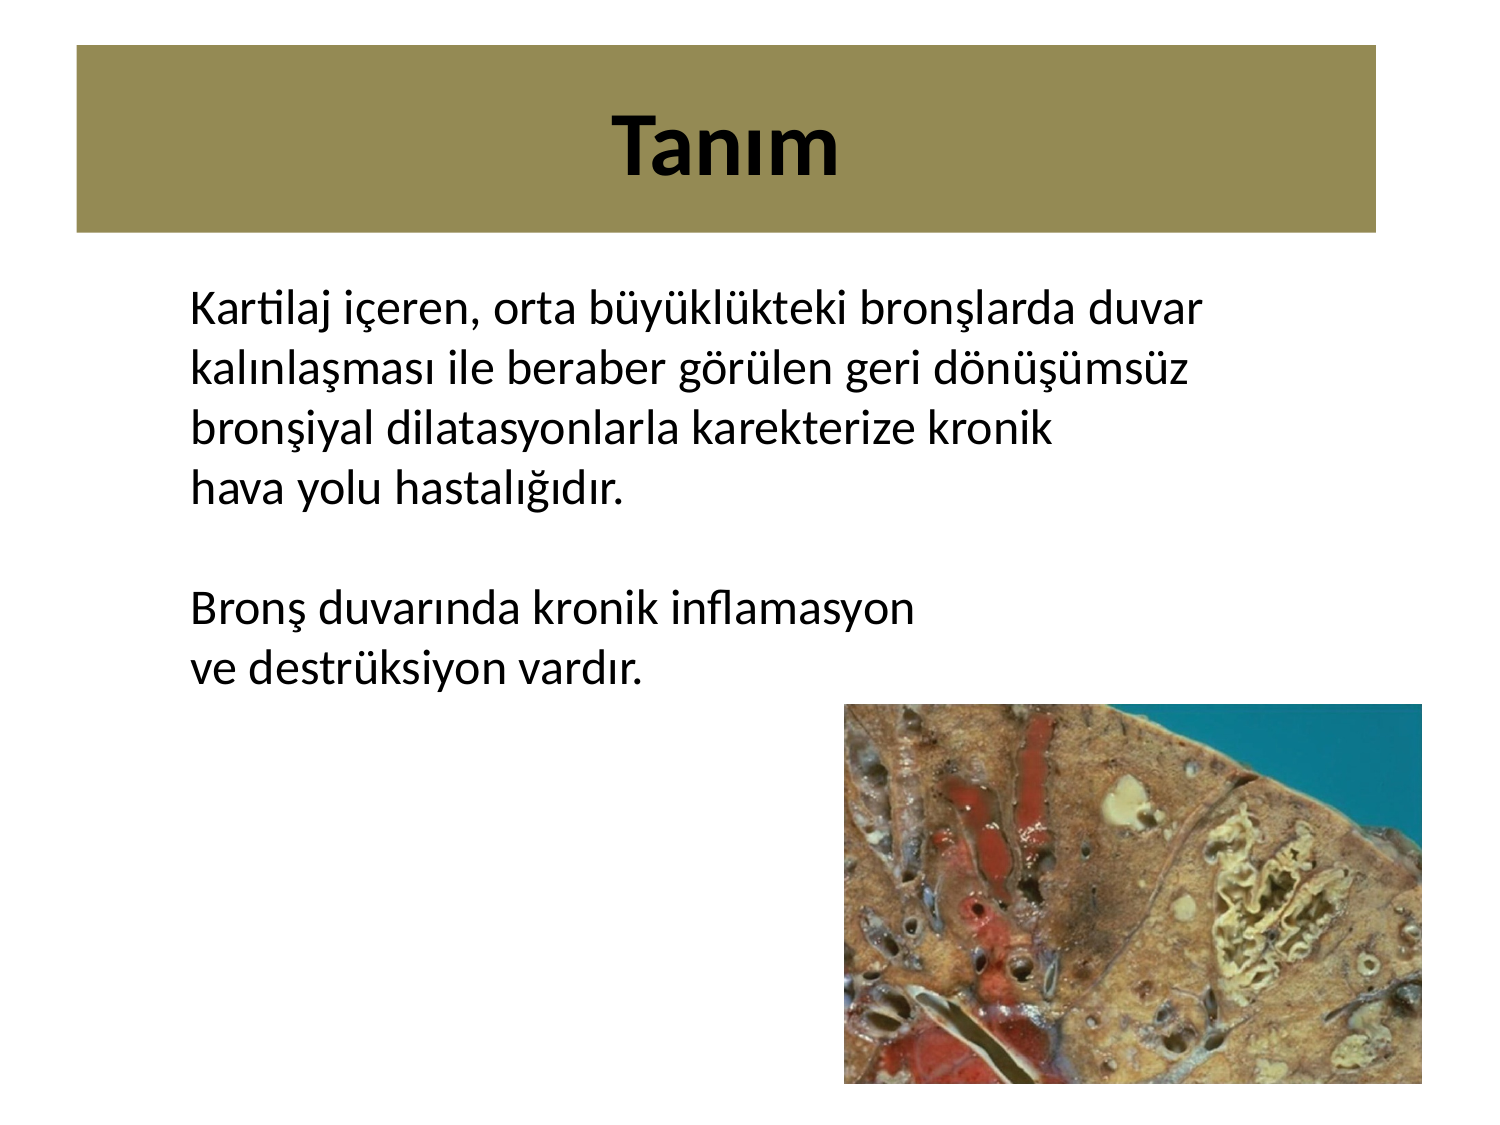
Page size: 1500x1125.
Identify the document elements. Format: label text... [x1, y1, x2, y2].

text_box Kartilaj içeren, orta büyüklükteki bronşlarda duvar kalınlaşması ile beraber görülen geri dönüşümsüz bronşiyal dilatasyonlarla karekterize kronik hava yolu hastalığıdır. Bronş duvarında kronik inflamasyon ve destrüksiyon vardır. [176, 267, 1231, 702]
title Tanım [76, 45, 1376, 233]
picture [844, 703, 1422, 1084]
